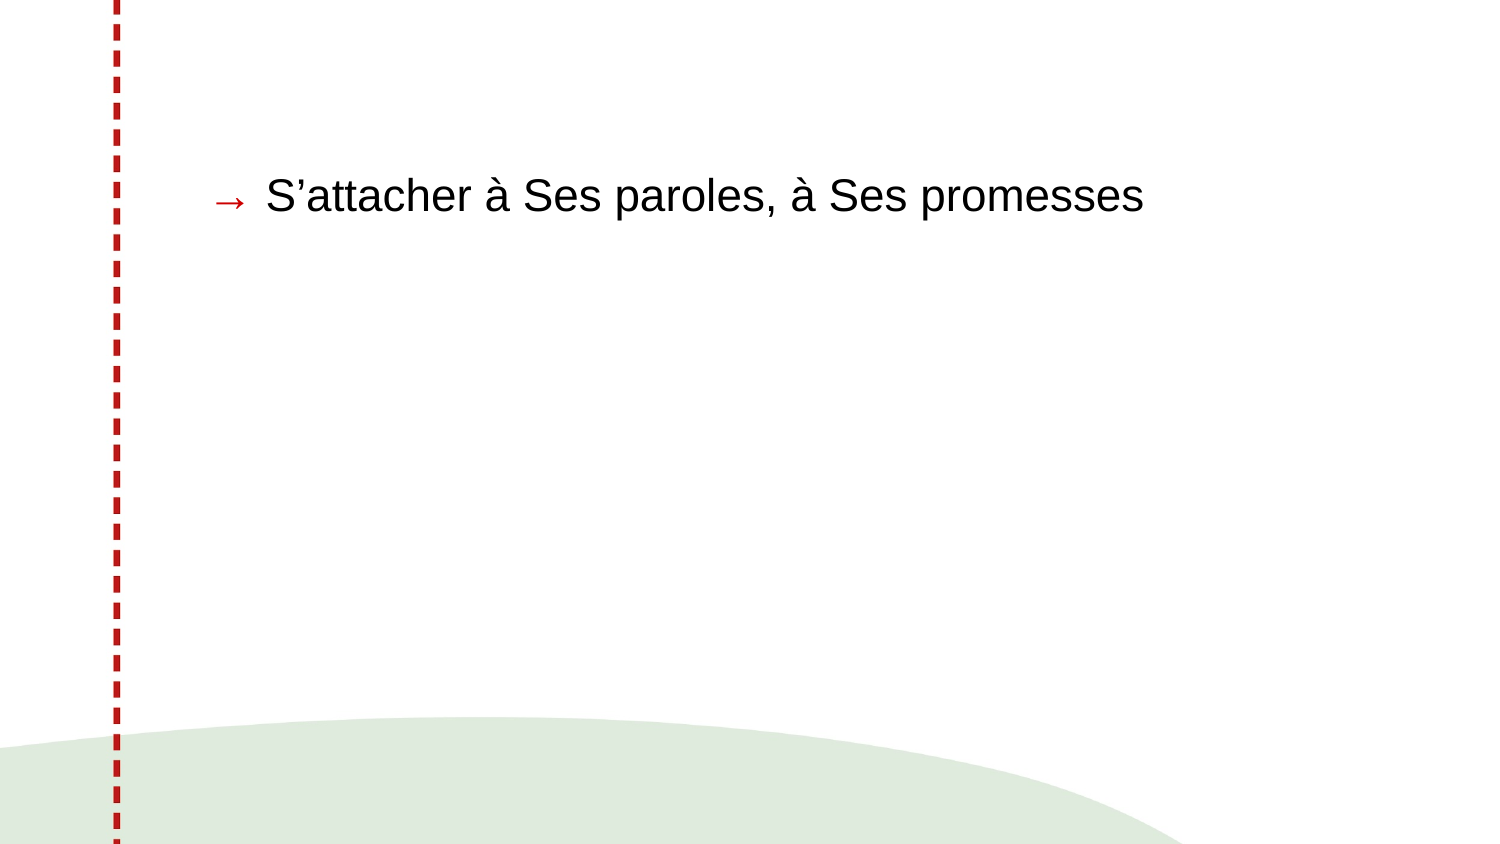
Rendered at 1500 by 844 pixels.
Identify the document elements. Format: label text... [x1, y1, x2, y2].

picture [0, 0, 1500, 844]
text_box → S’attacher à Ses paroles, à Ses promesses [192, 150, 1423, 541]
